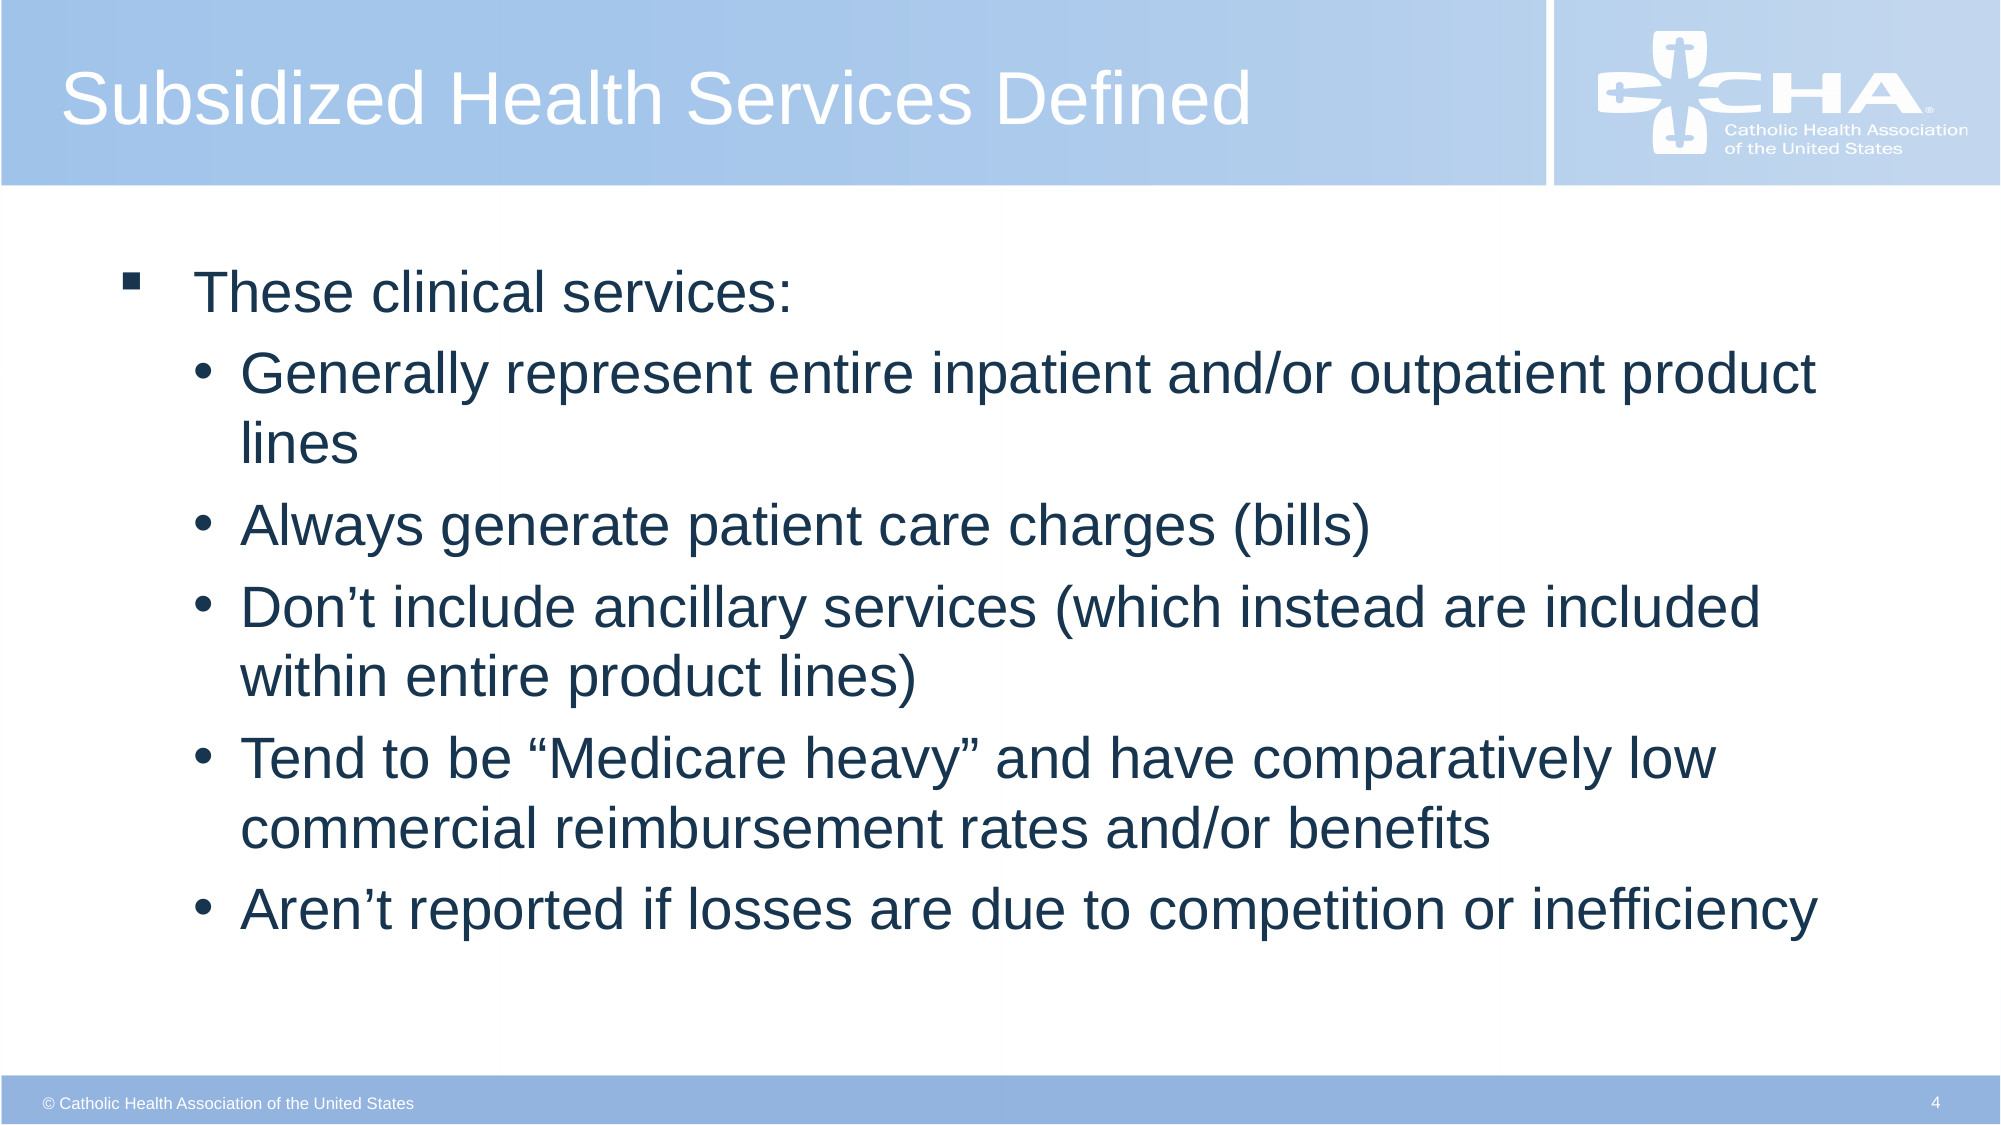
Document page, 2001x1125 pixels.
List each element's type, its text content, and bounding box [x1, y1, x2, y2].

picture [0, 0, 2001, 1125]
text_box These clinical services: Generally represent entire inpatient and/or outpatient product lines Always generate patient care charges (bills) Don’t include ancillary services (which instead are included within entire product lines) Tend to be “Medicare heavy” and have comparatively low commercial reimbursement rates and/or benefits Aren’t reported if losses are due to competition or inefficiency [103, 246, 1865, 1014]
title Subsidized Health Services Defined [45, 41, 1524, 213]
slide_number 4 [1488, 1081, 1956, 1124]
